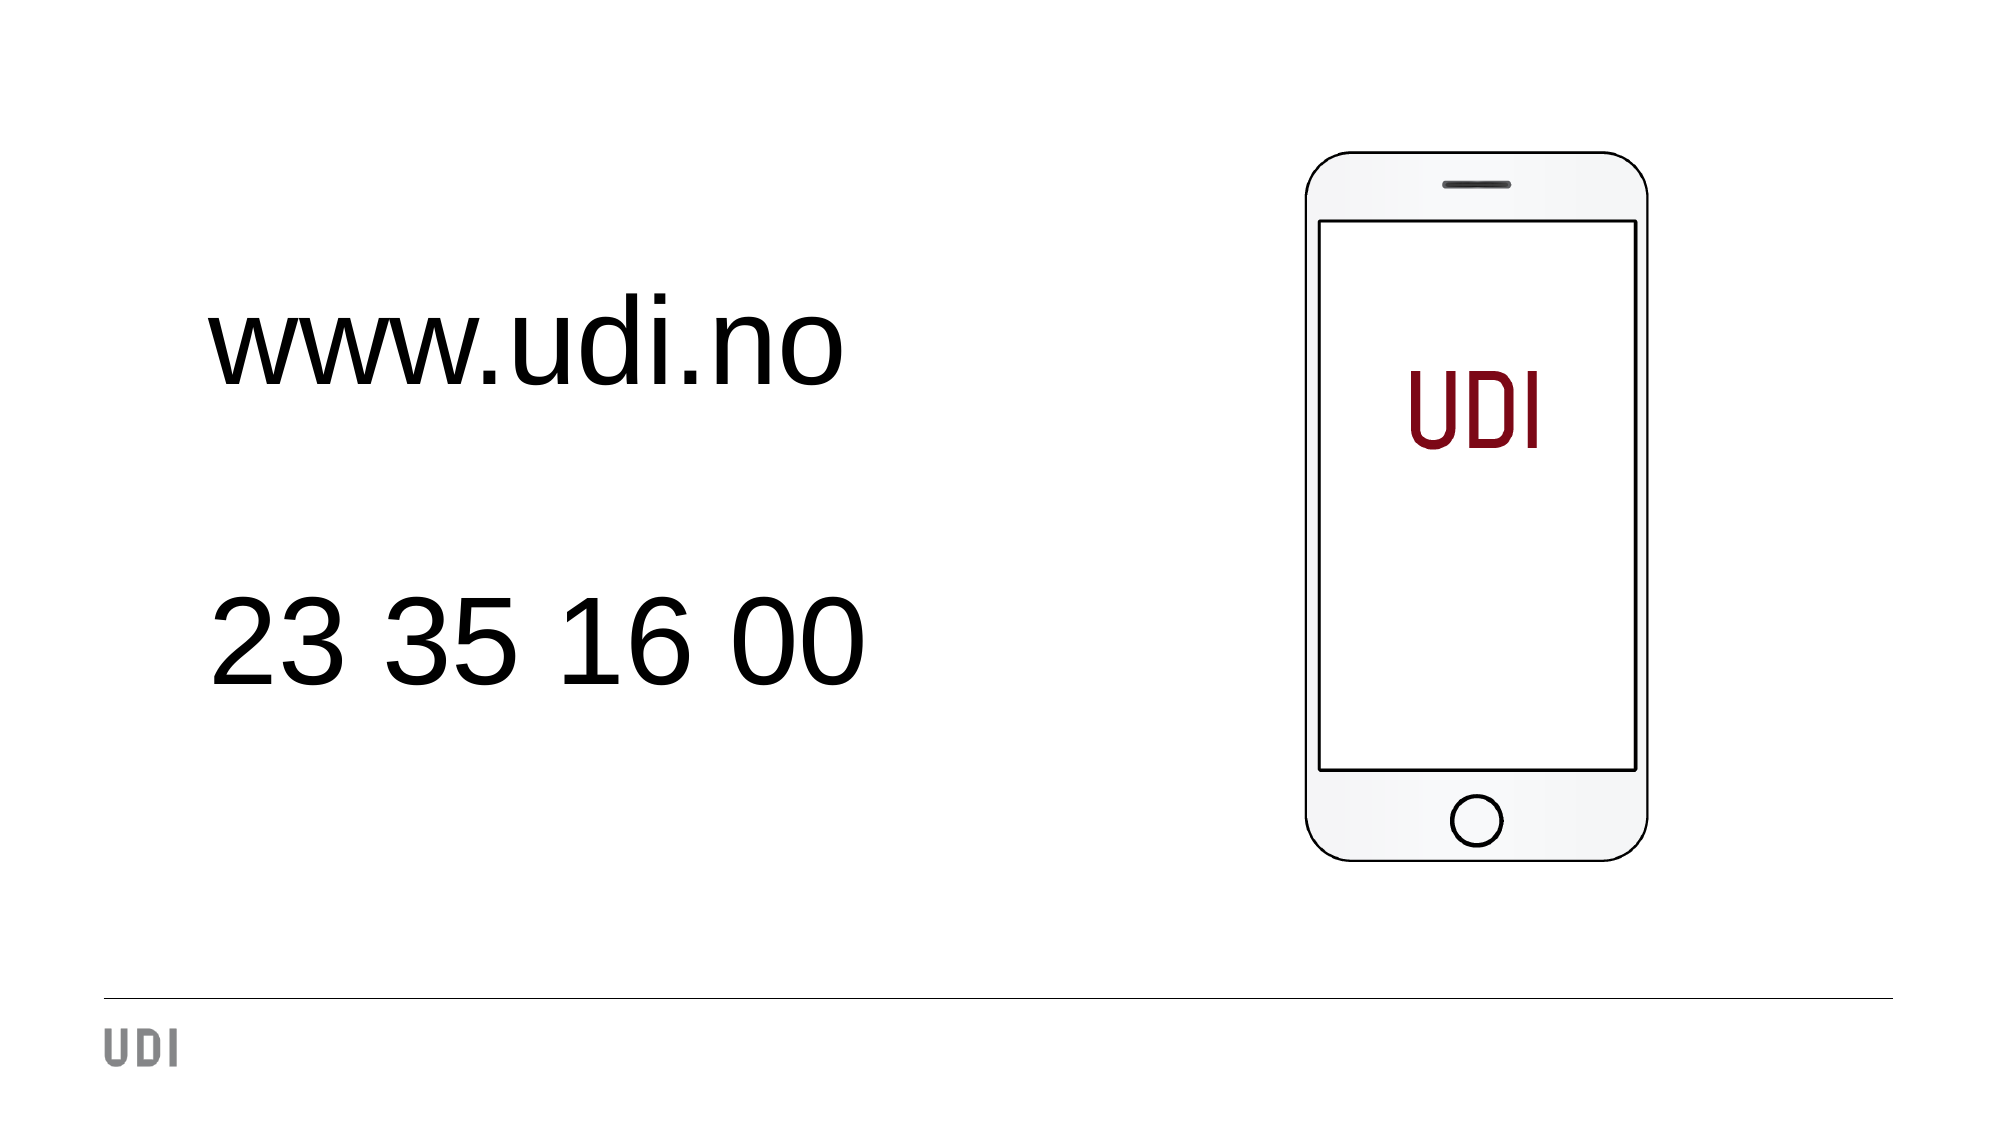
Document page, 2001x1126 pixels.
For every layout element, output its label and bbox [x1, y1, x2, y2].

picture [103, 103, 1894, 937]
picture [0, 1005, 2001, 1126]
